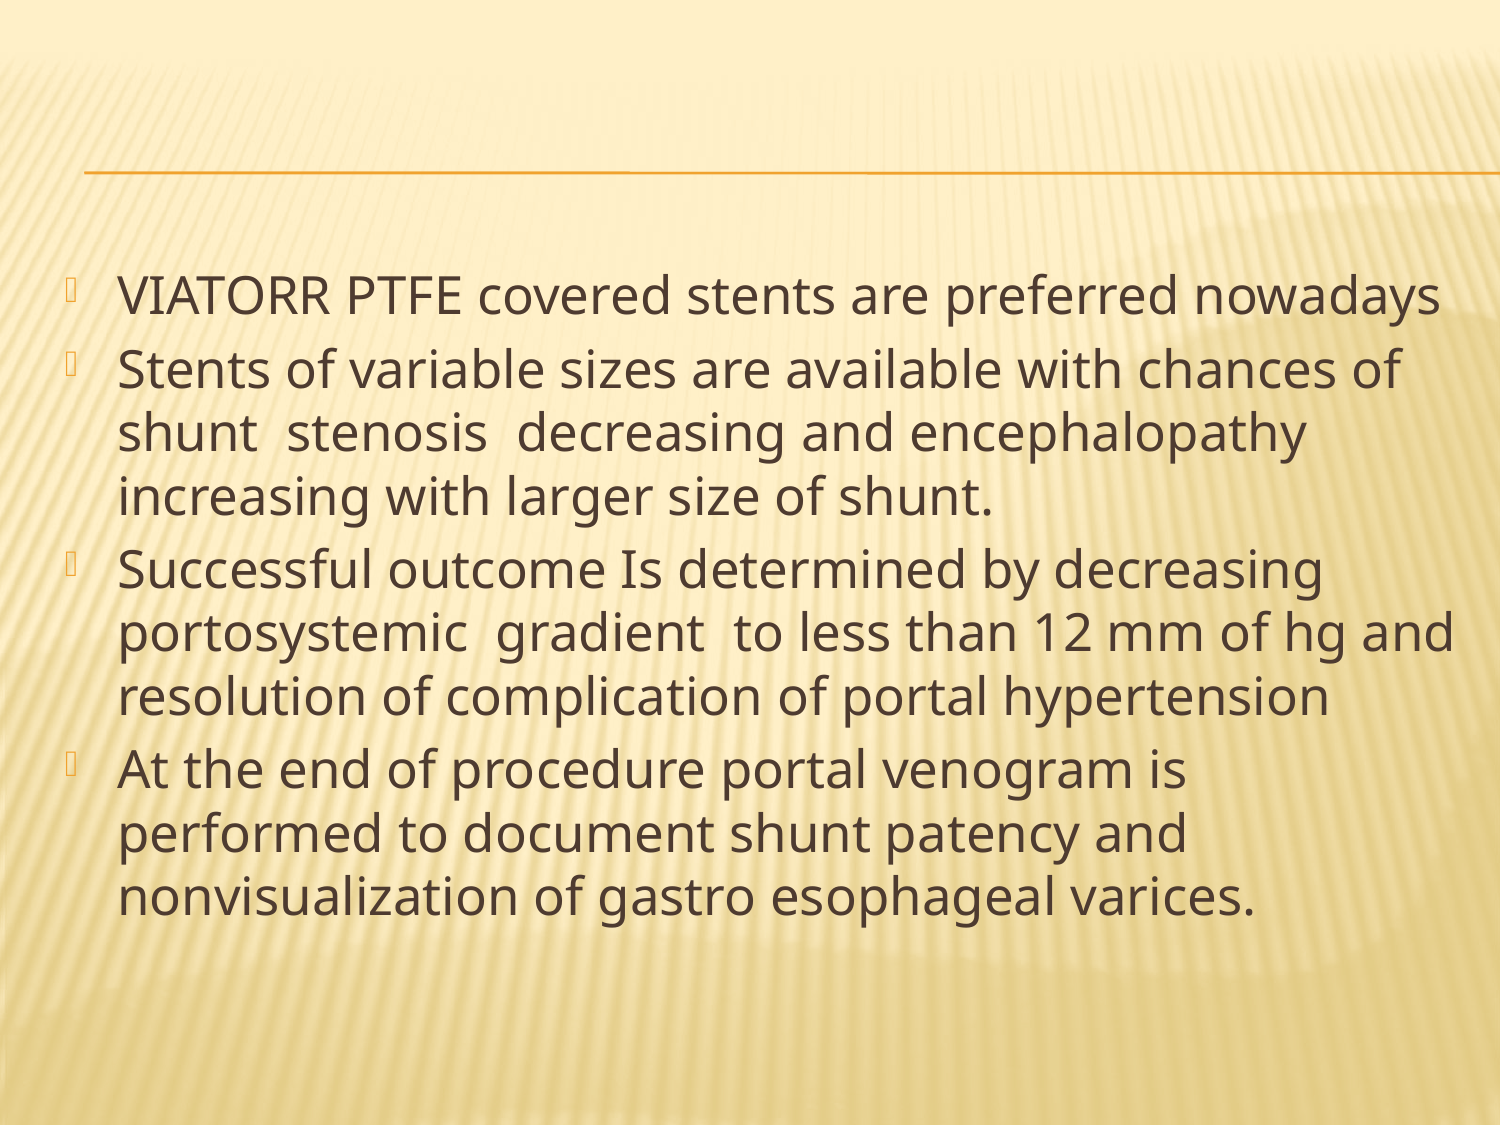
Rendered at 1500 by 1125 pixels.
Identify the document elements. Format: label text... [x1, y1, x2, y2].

list VIATORR PTFE covered stents are preferred nowadays Stents of variable sizes are available with chances of shunt stenosis decreasing and encephalopathy increasing with larger size of shunt. Successful outcome Is determined by decreasing portosystemic gradient to less than 12 mm of hg and resolution of complication of portal hypertension At the end of procedure portal venogram is performed to document shunt patency and nonvisualization of gastro esophageal varices. [50, 254, 1475, 998]
